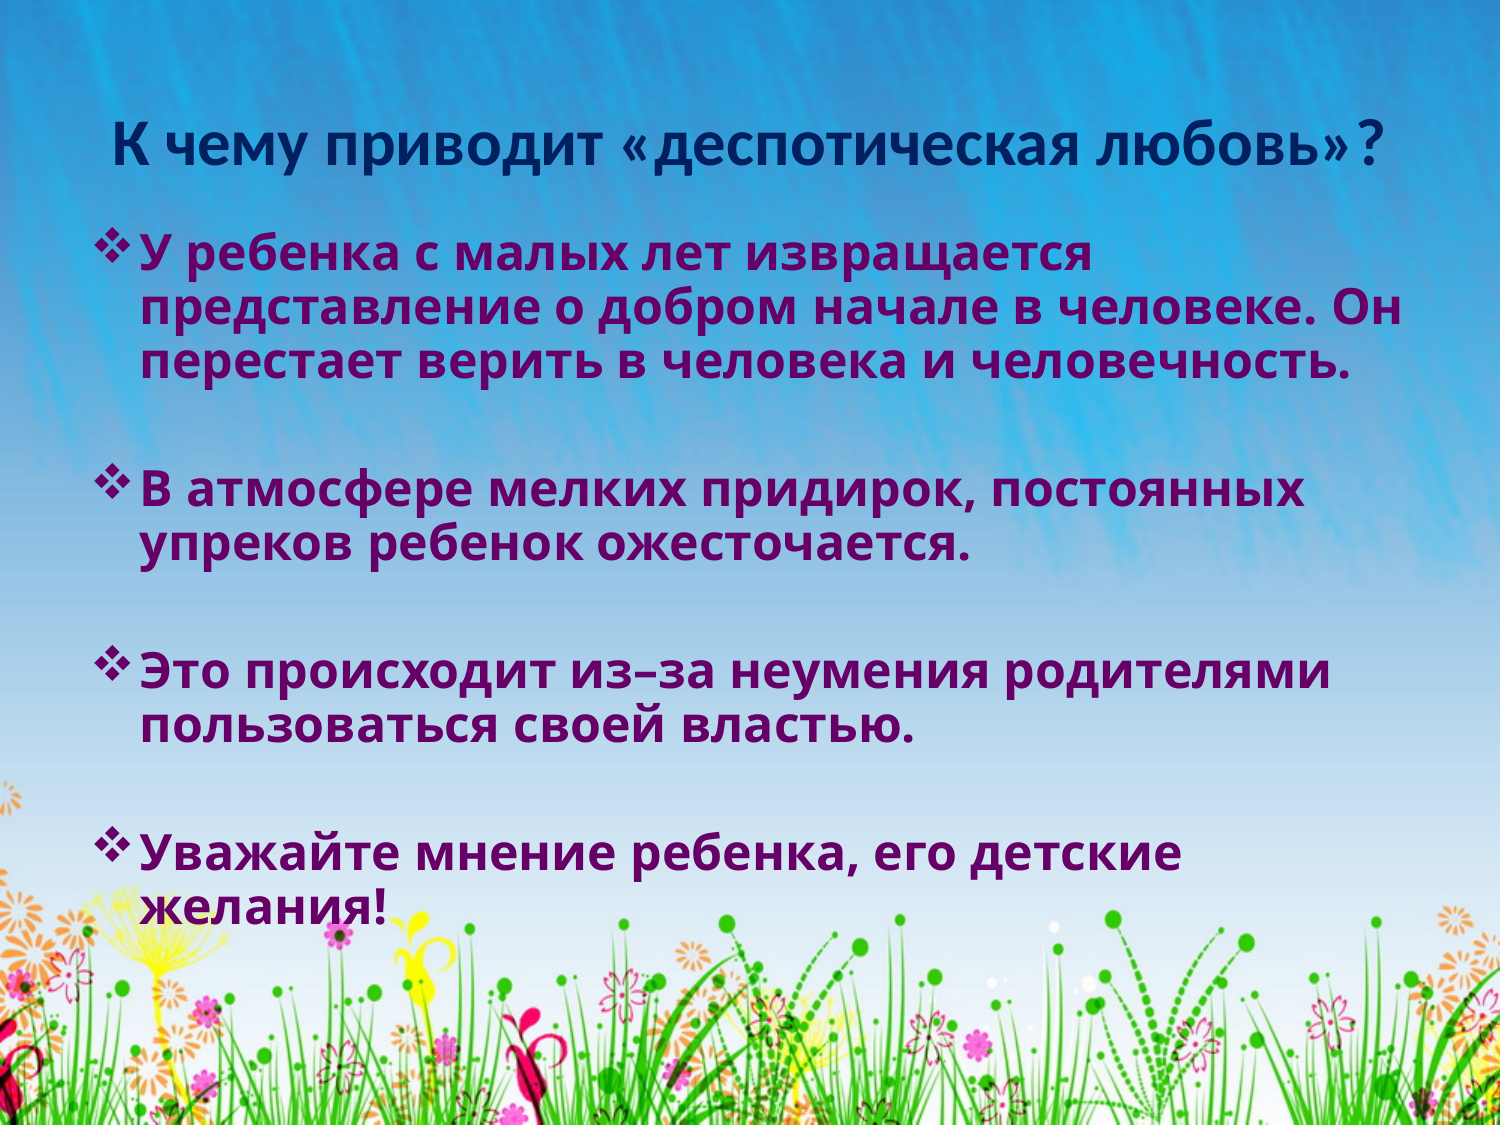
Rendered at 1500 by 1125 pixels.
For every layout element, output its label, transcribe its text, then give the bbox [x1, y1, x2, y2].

picture [0, 0, 1500, 1125]
title К чему приводит «деспотическая любовь»? [75, 45, 1425, 219]
list У ребенка с малых лет извращается представление о добром начале в человеке. Он перестает верить в человека и человечность. В атмосфере мелких придирок, постоянных упреков ребенок ожесточается. Это происходит из–за неумения родителями пользоваться своей властью. Уважайте мнение ребенка, его детские желания! [75, 219, 1425, 1005]
